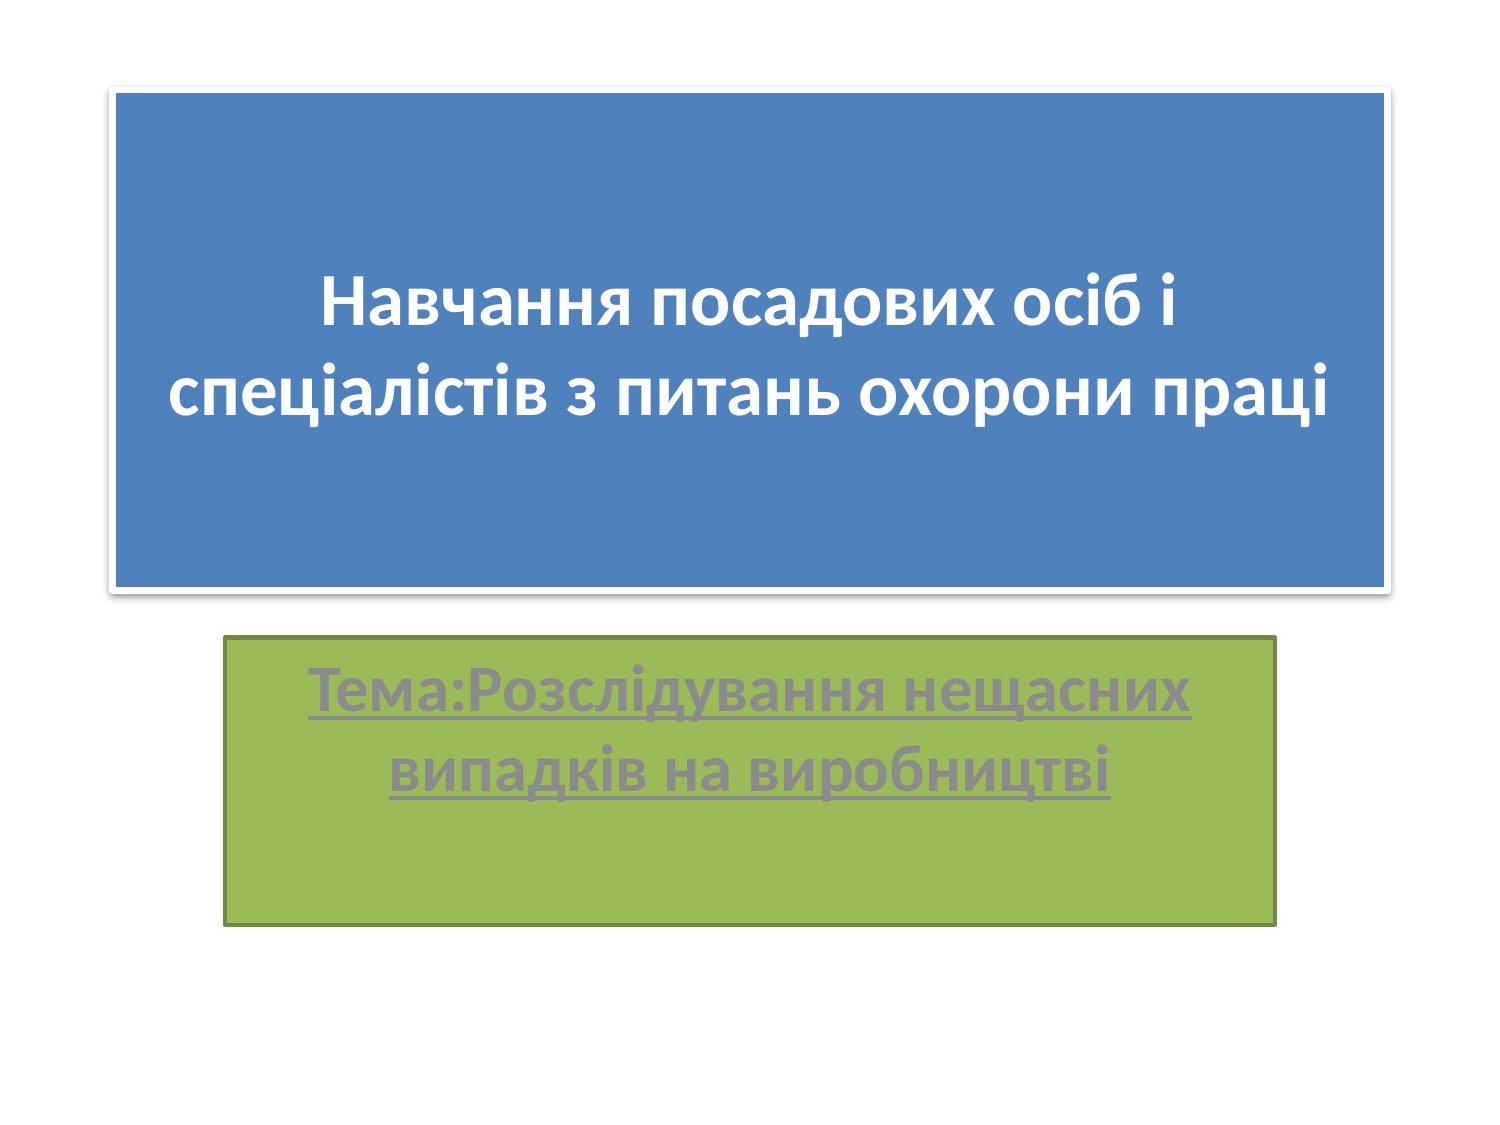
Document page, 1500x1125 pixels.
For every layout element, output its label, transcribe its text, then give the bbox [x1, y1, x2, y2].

subtitle Тема:Розслідування нещасних випадків на виробництві [223, 635, 1277, 927]
title Навчання посадових осіб і спеціалістів з питань охорони праці [109, 87, 1391, 594]
